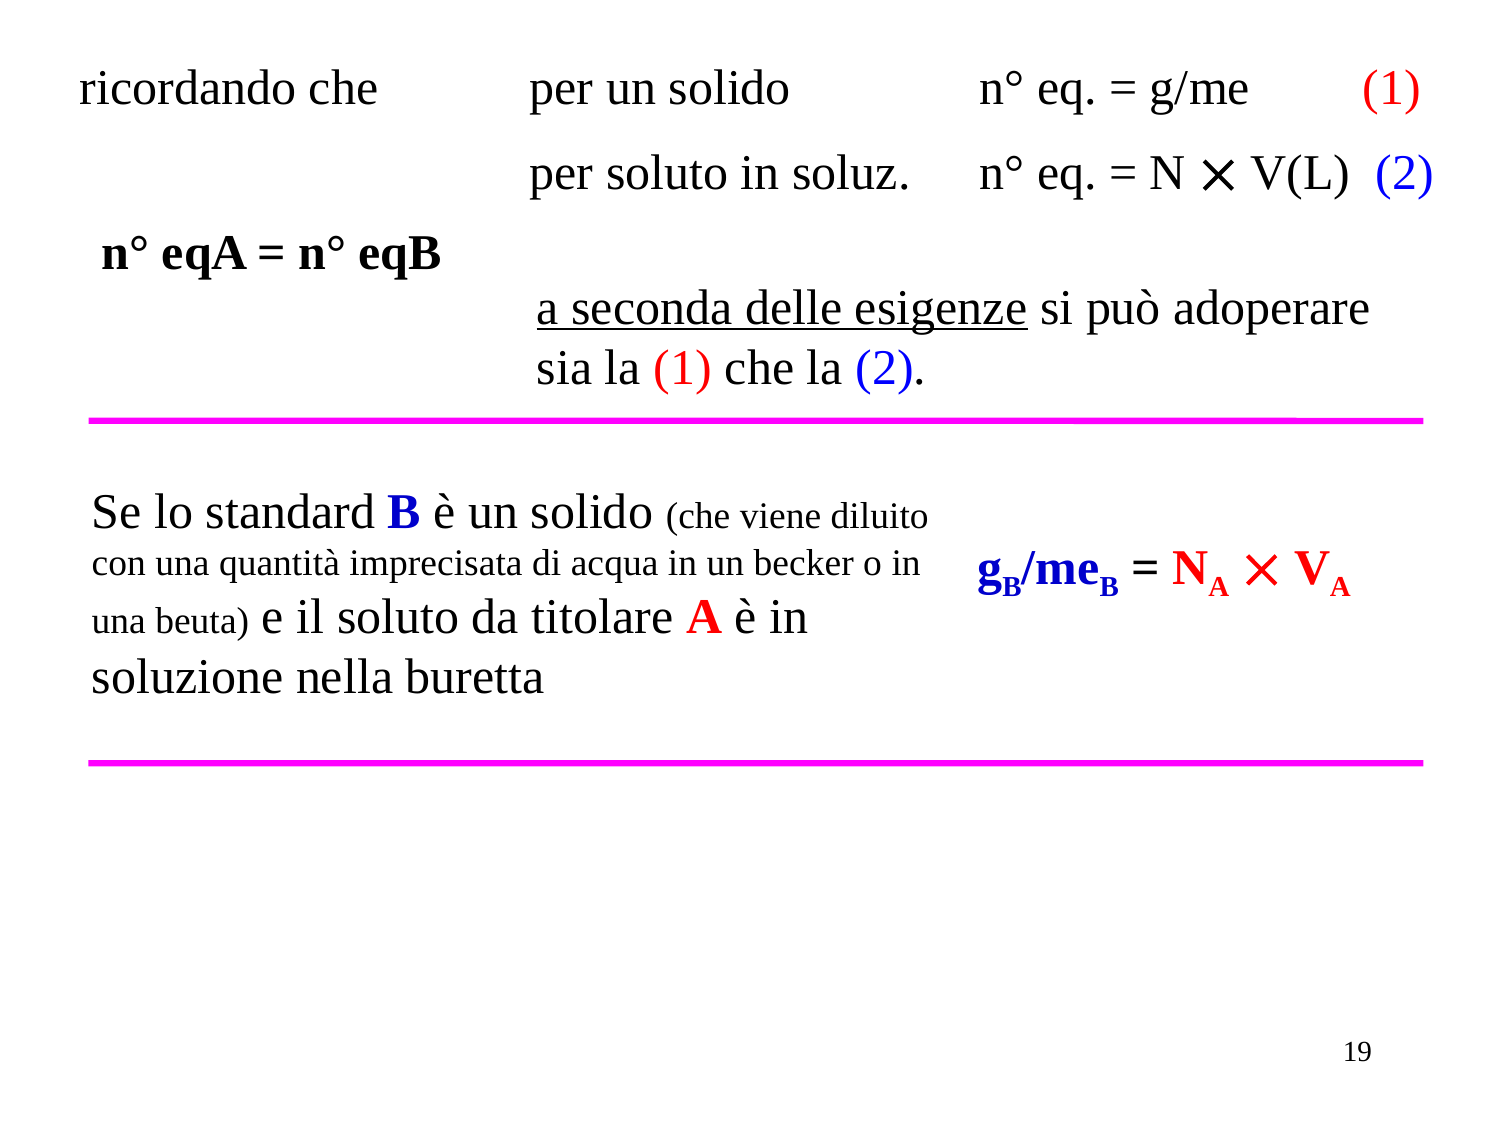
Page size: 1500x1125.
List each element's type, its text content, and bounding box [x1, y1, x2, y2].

text_box ricordando che per un solido n° eq. = g/me (1) per soluto in soluz. n° eq. = N  V(L) (2) [64, 47, 1471, 207]
text_box n° eqA = n° eqB [86, 212, 458, 287]
text_box Se lo standard B è un solido (che viene diluito con una quantità imprecisata di acqua in un becker o in una beuta) e il soluto da titolare A è in soluzione nella buretta [76, 470, 963, 711]
text_box a seconda delle esigenze si può adoperare sia la (1) che la (2). [521, 267, 1408, 402]
slide_number 19 [1074, 1024, 1388, 1101]
text_box gB/meB = NA  VA [963, 527, 1388, 610]
